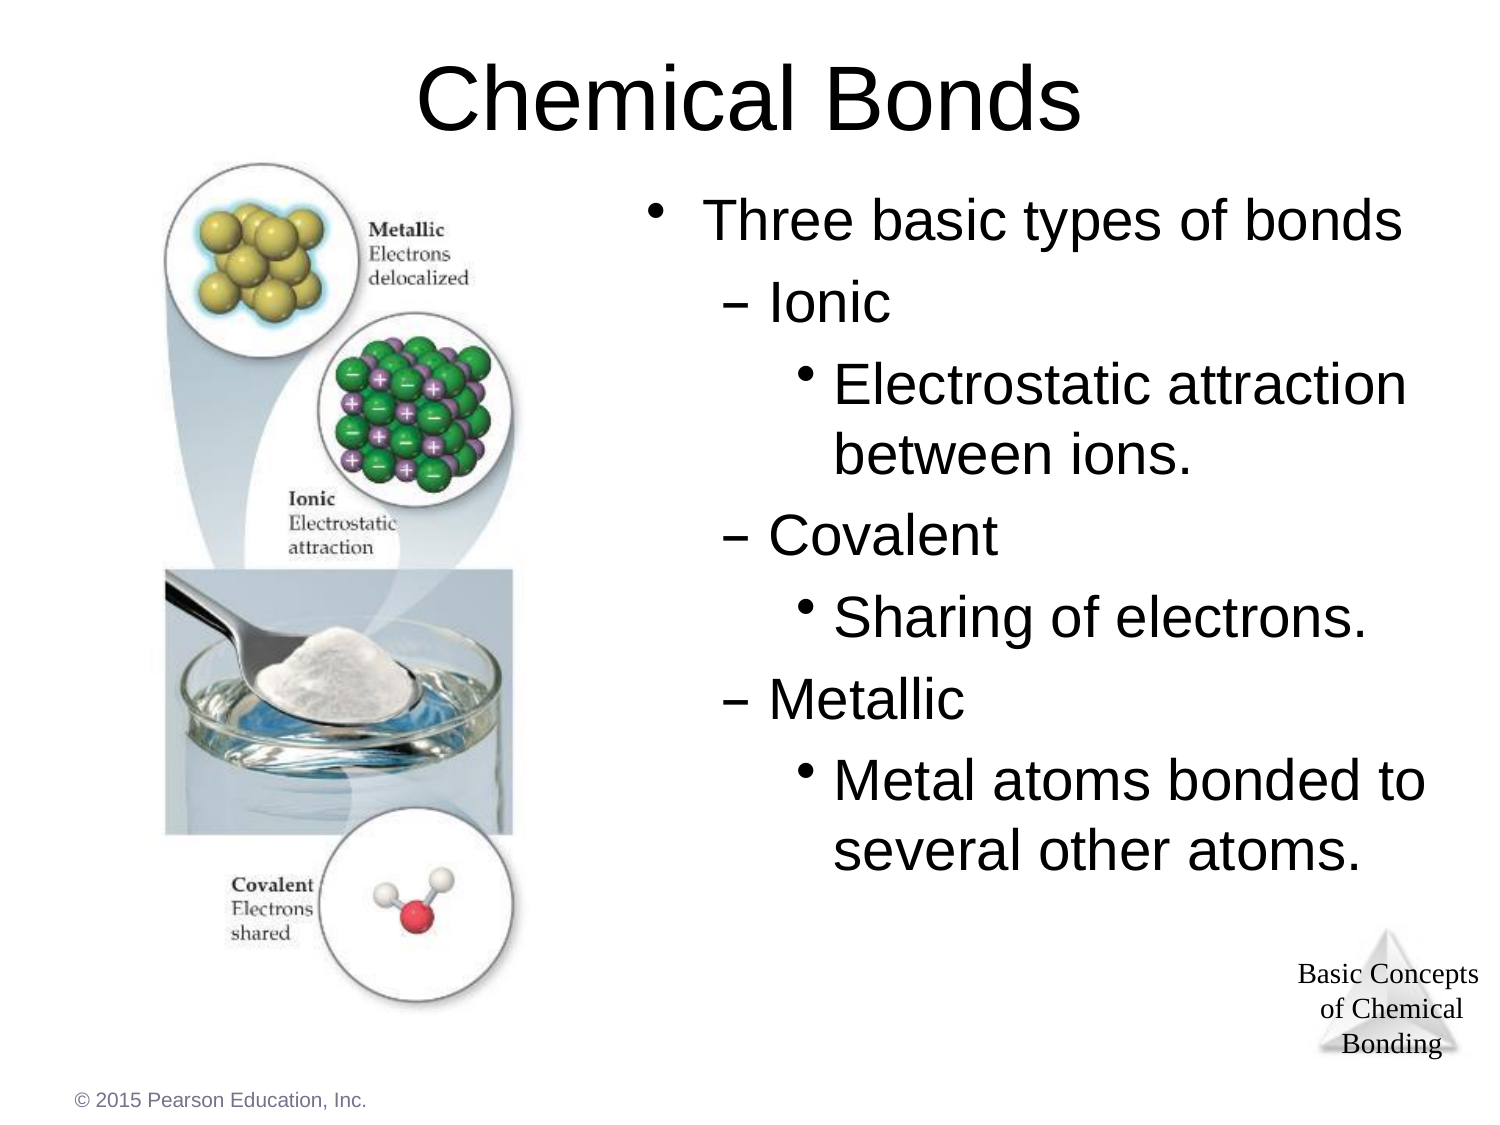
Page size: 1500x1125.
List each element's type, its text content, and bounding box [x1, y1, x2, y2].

title Chemical Bonds [0, 0, 1500, 188]
picture [149, 149, 538, 1020]
list Three basic types of bonds Ionic Electrostatic attraction between ions. Covalent Sharing of electrons. Metallic Metal atoms bonded to several other atoms. [631, 174, 1475, 1025]
picture [1275, 875, 1500, 1100]
